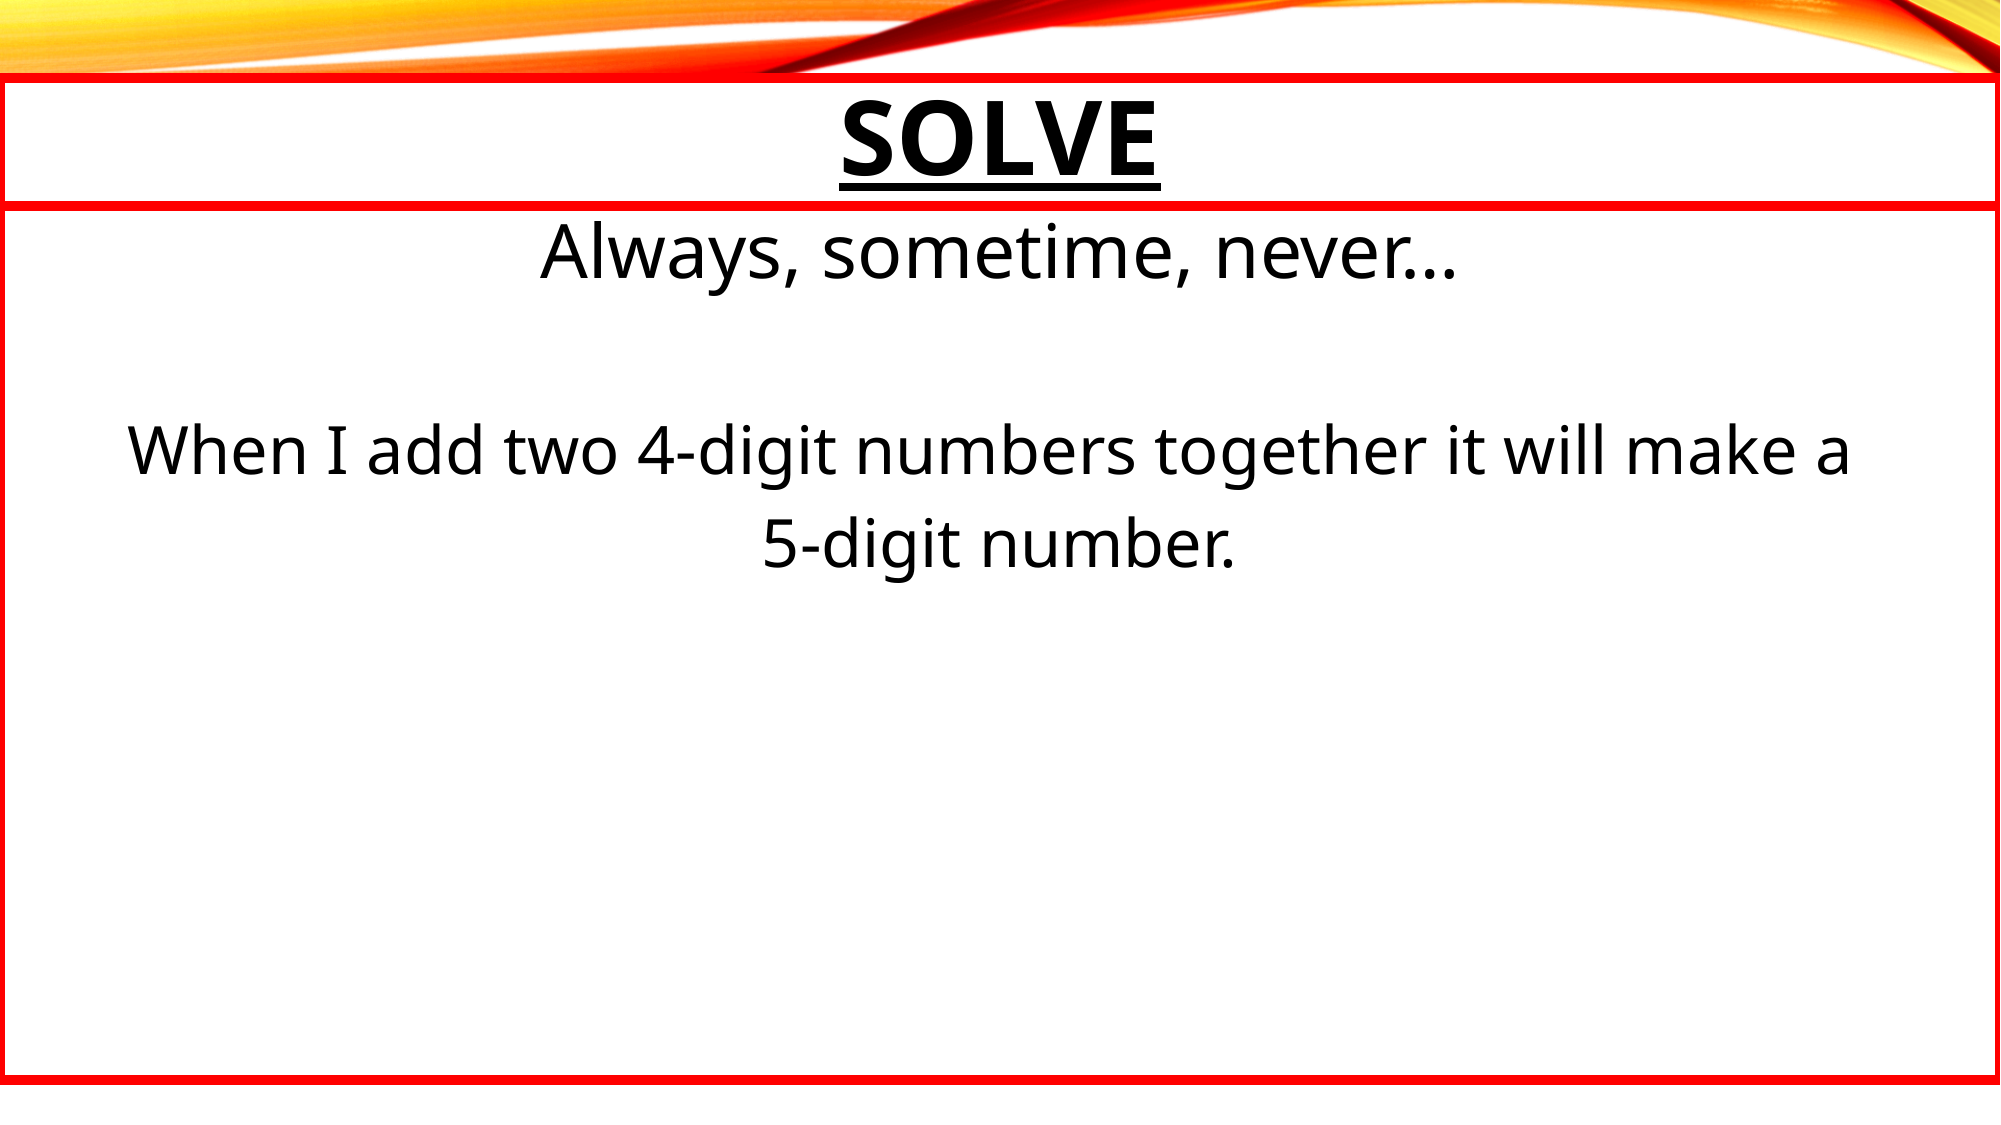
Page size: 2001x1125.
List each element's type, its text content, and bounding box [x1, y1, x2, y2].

title Solve [0, 78, 2000, 205]
list Always, sometime, never… When I add two 4-digit numbers together it will make a 5-digit number. [0, 205, 2000, 1080]
picture [0, 0, 2000, 78]
